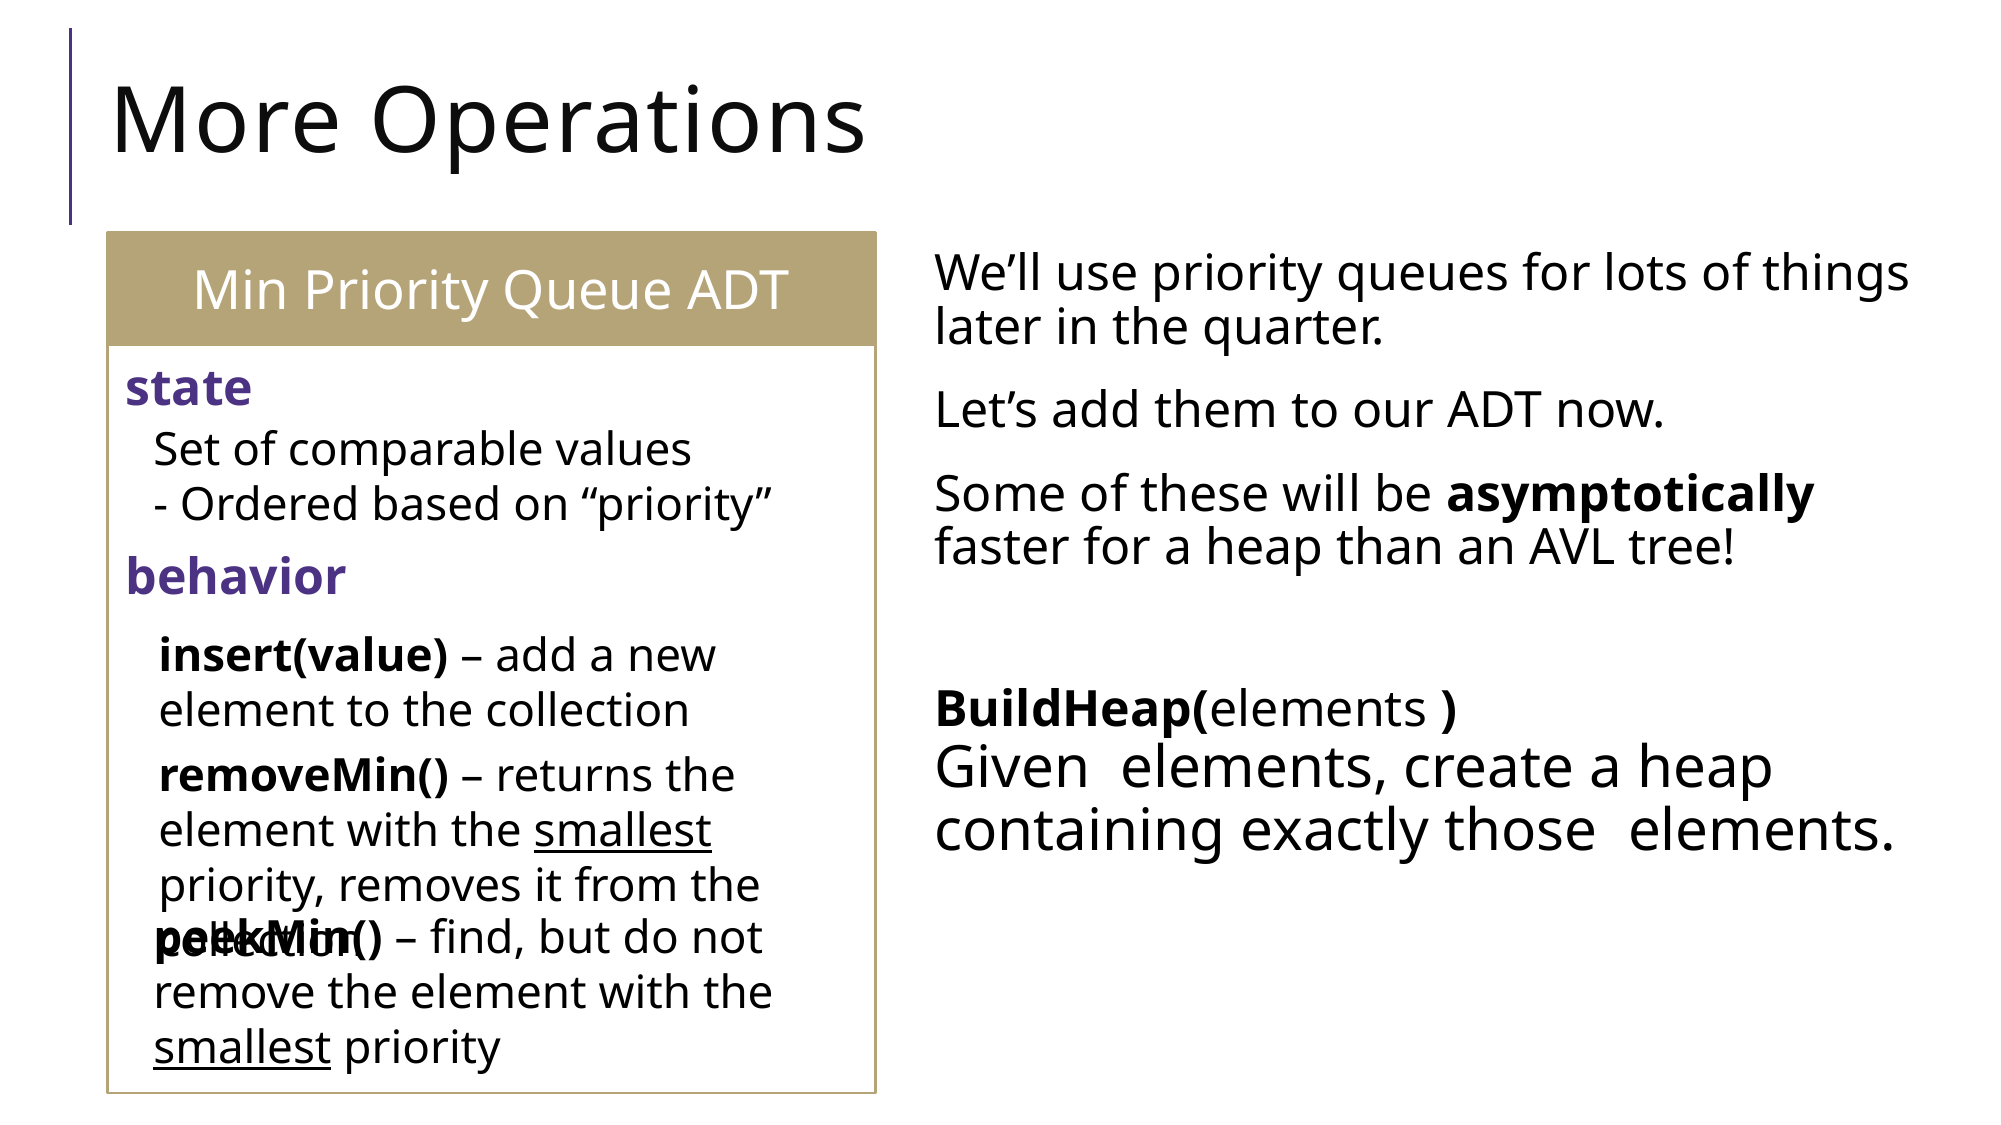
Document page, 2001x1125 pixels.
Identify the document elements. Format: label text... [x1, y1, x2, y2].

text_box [107, 232, 876, 1094]
title More Operations [94, 43, 1930, 210]
